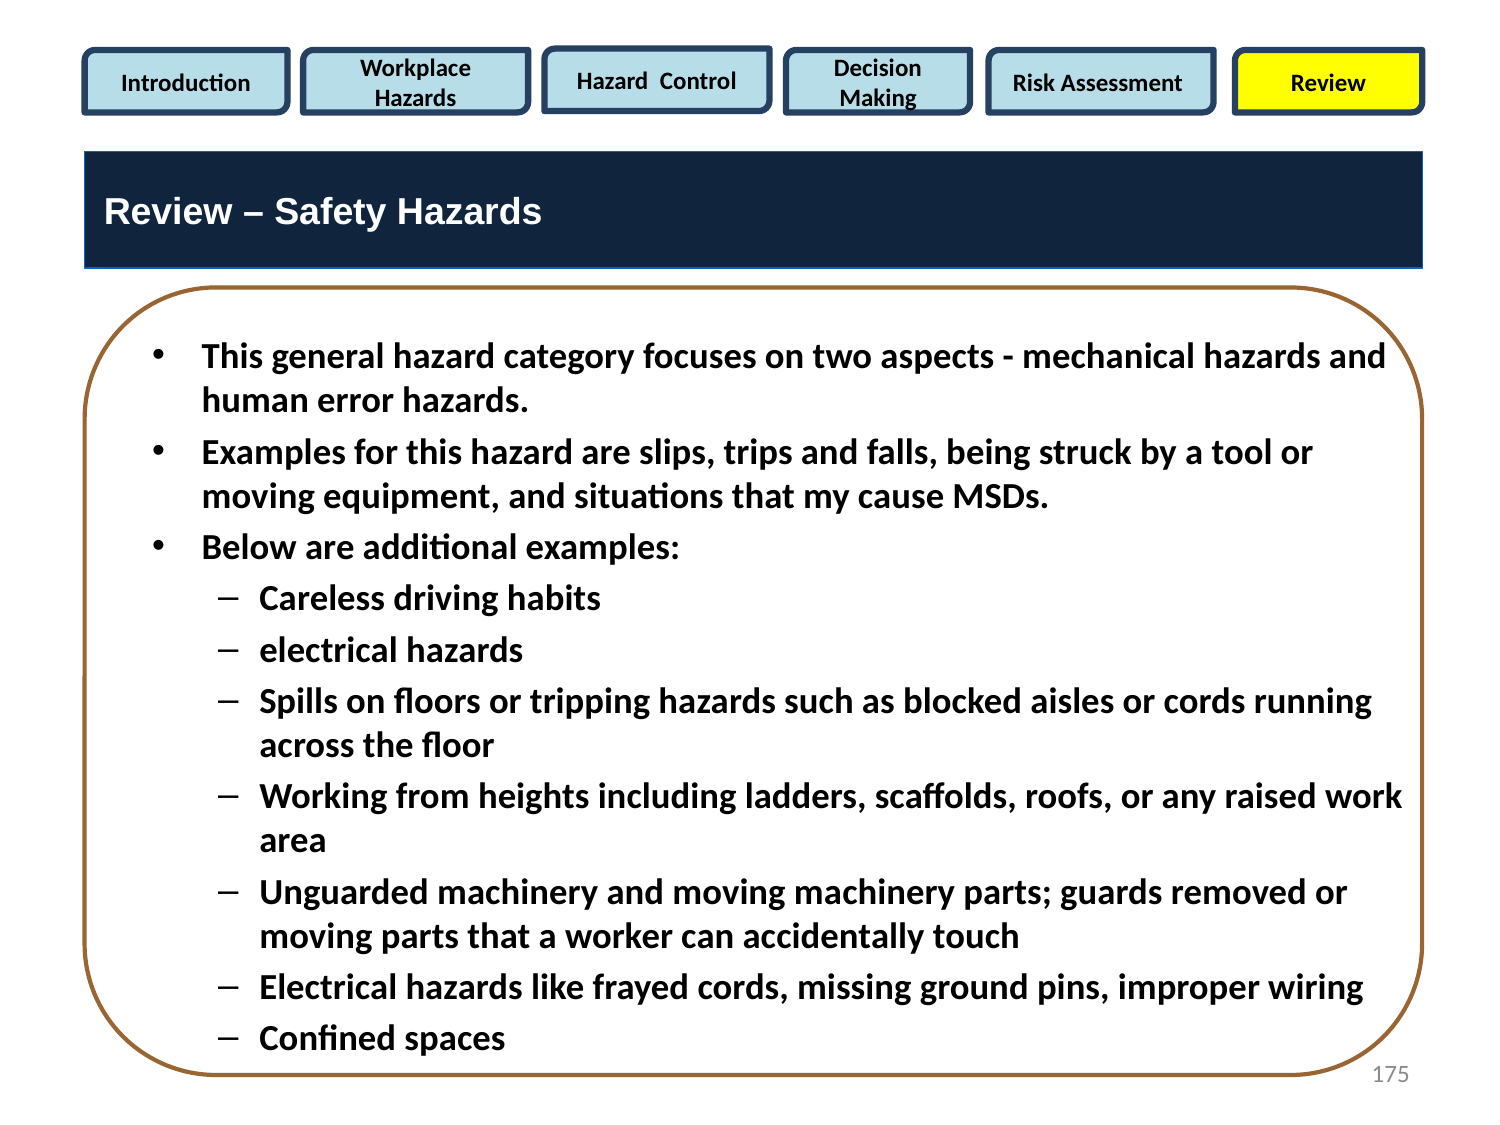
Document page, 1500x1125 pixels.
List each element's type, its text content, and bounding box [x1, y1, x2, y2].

text_box [82, 285, 1425, 1078]
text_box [84, 151, 1423, 269]
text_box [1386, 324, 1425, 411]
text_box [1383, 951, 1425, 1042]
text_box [84, 48, 1423, 113]
slide_number 175 [1074, 1042, 1425, 1103]
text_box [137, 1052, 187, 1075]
